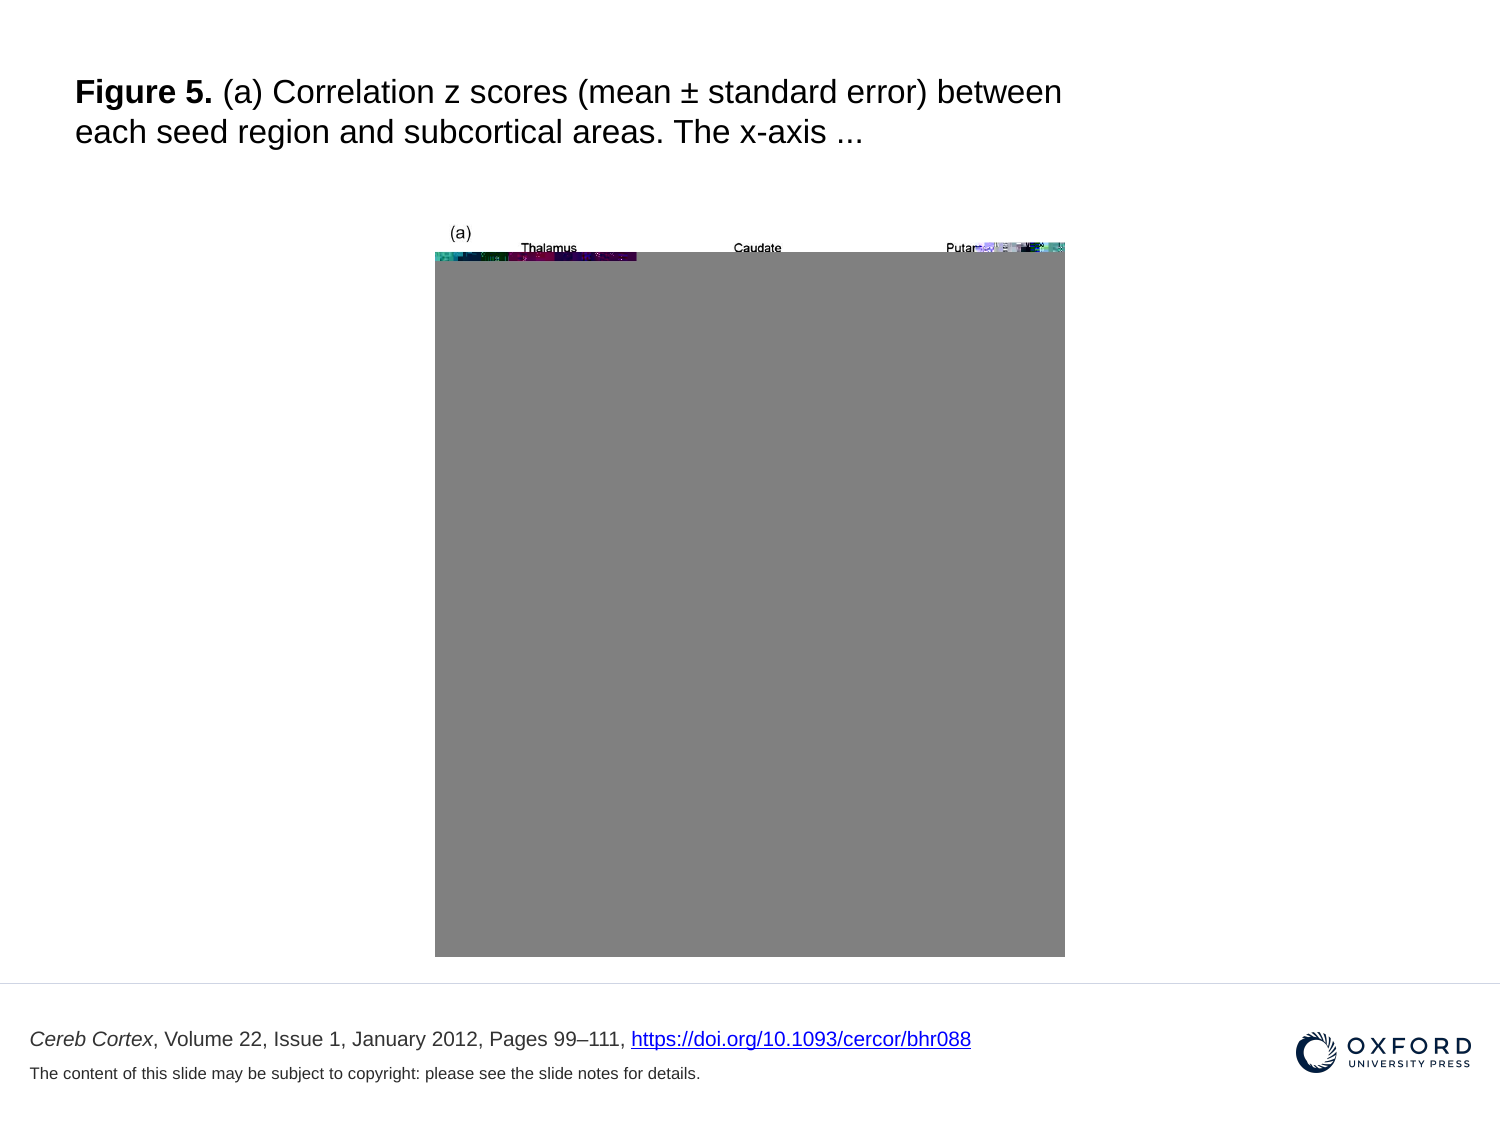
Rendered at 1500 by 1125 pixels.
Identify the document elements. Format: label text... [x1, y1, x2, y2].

picture [435, 224, 1065, 957]
footer Cereb Cortex, Volume 22, Issue 1, January 2012, Pages 99–111, https://doi.org/10.1093/cercor/bhr088 The content of this slide may be subject to copyright: please see the slide notes for details. [0, 983, 1260, 1125]
picture [1296, 1032, 1471, 1073]
title Figure 5. (a) Correlation z scores (mean ± standard error) between each seed region and subcortical areas. The x-axis ... [75, 69, 1078, 171]
